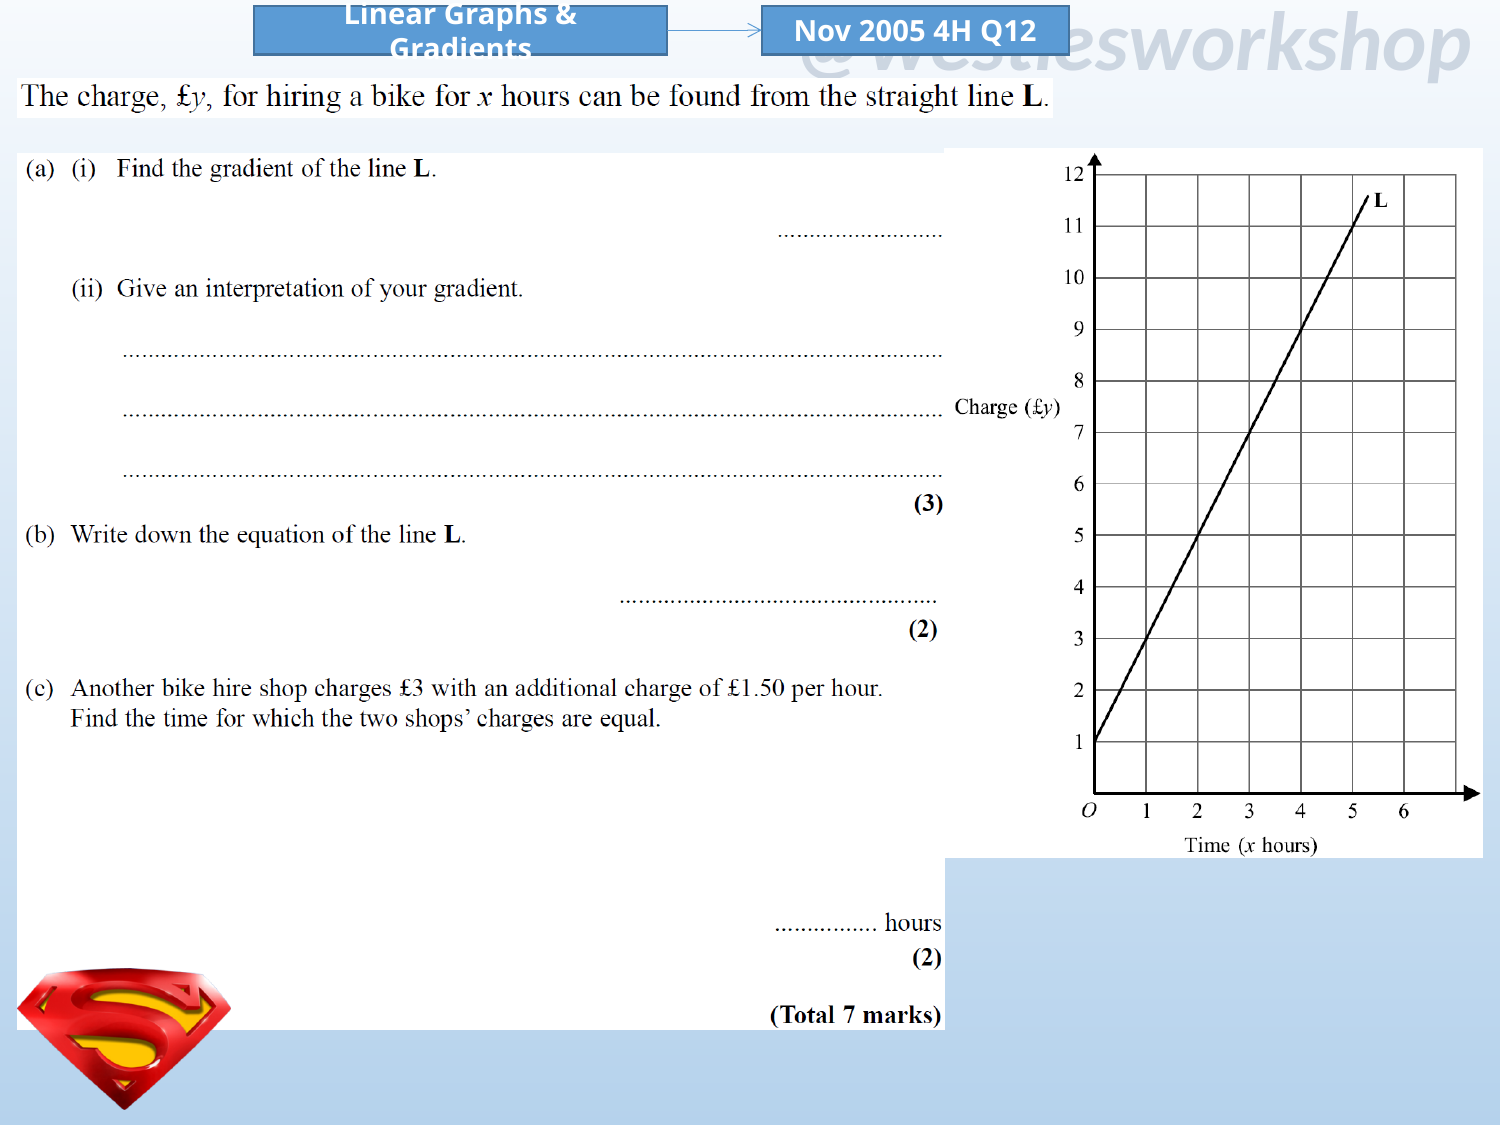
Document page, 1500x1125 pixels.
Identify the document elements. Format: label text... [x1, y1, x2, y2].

picture [17, 148, 1483, 1110]
text_box Nov 2005 4H Q12 [761, 5, 1070, 56]
text_box Linear Graphs & Gradients [253, 5, 668, 56]
picture [17, 78, 1053, 118]
